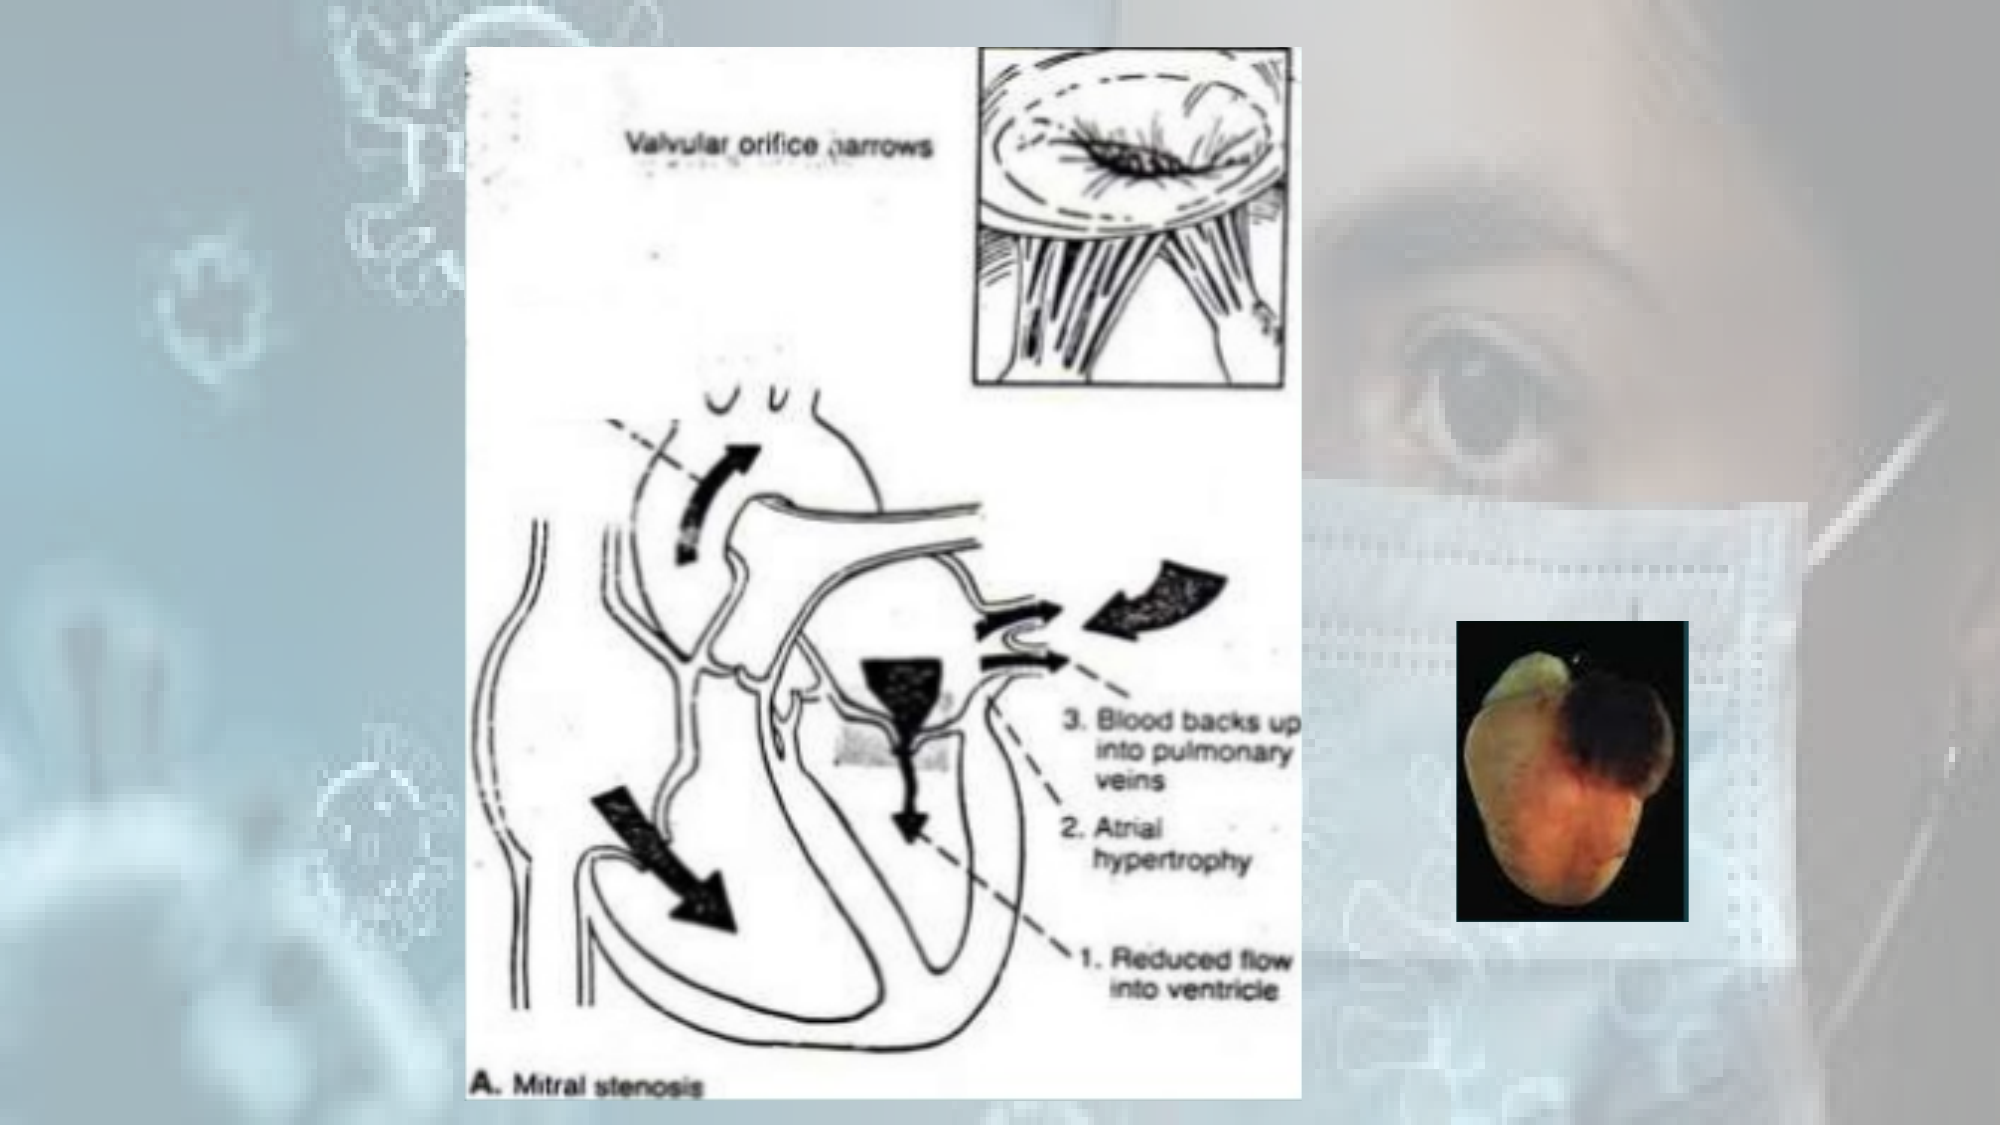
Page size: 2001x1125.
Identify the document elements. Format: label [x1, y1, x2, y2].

picture [1456, 621, 1689, 922]
picture [464, 47, 1302, 1101]
